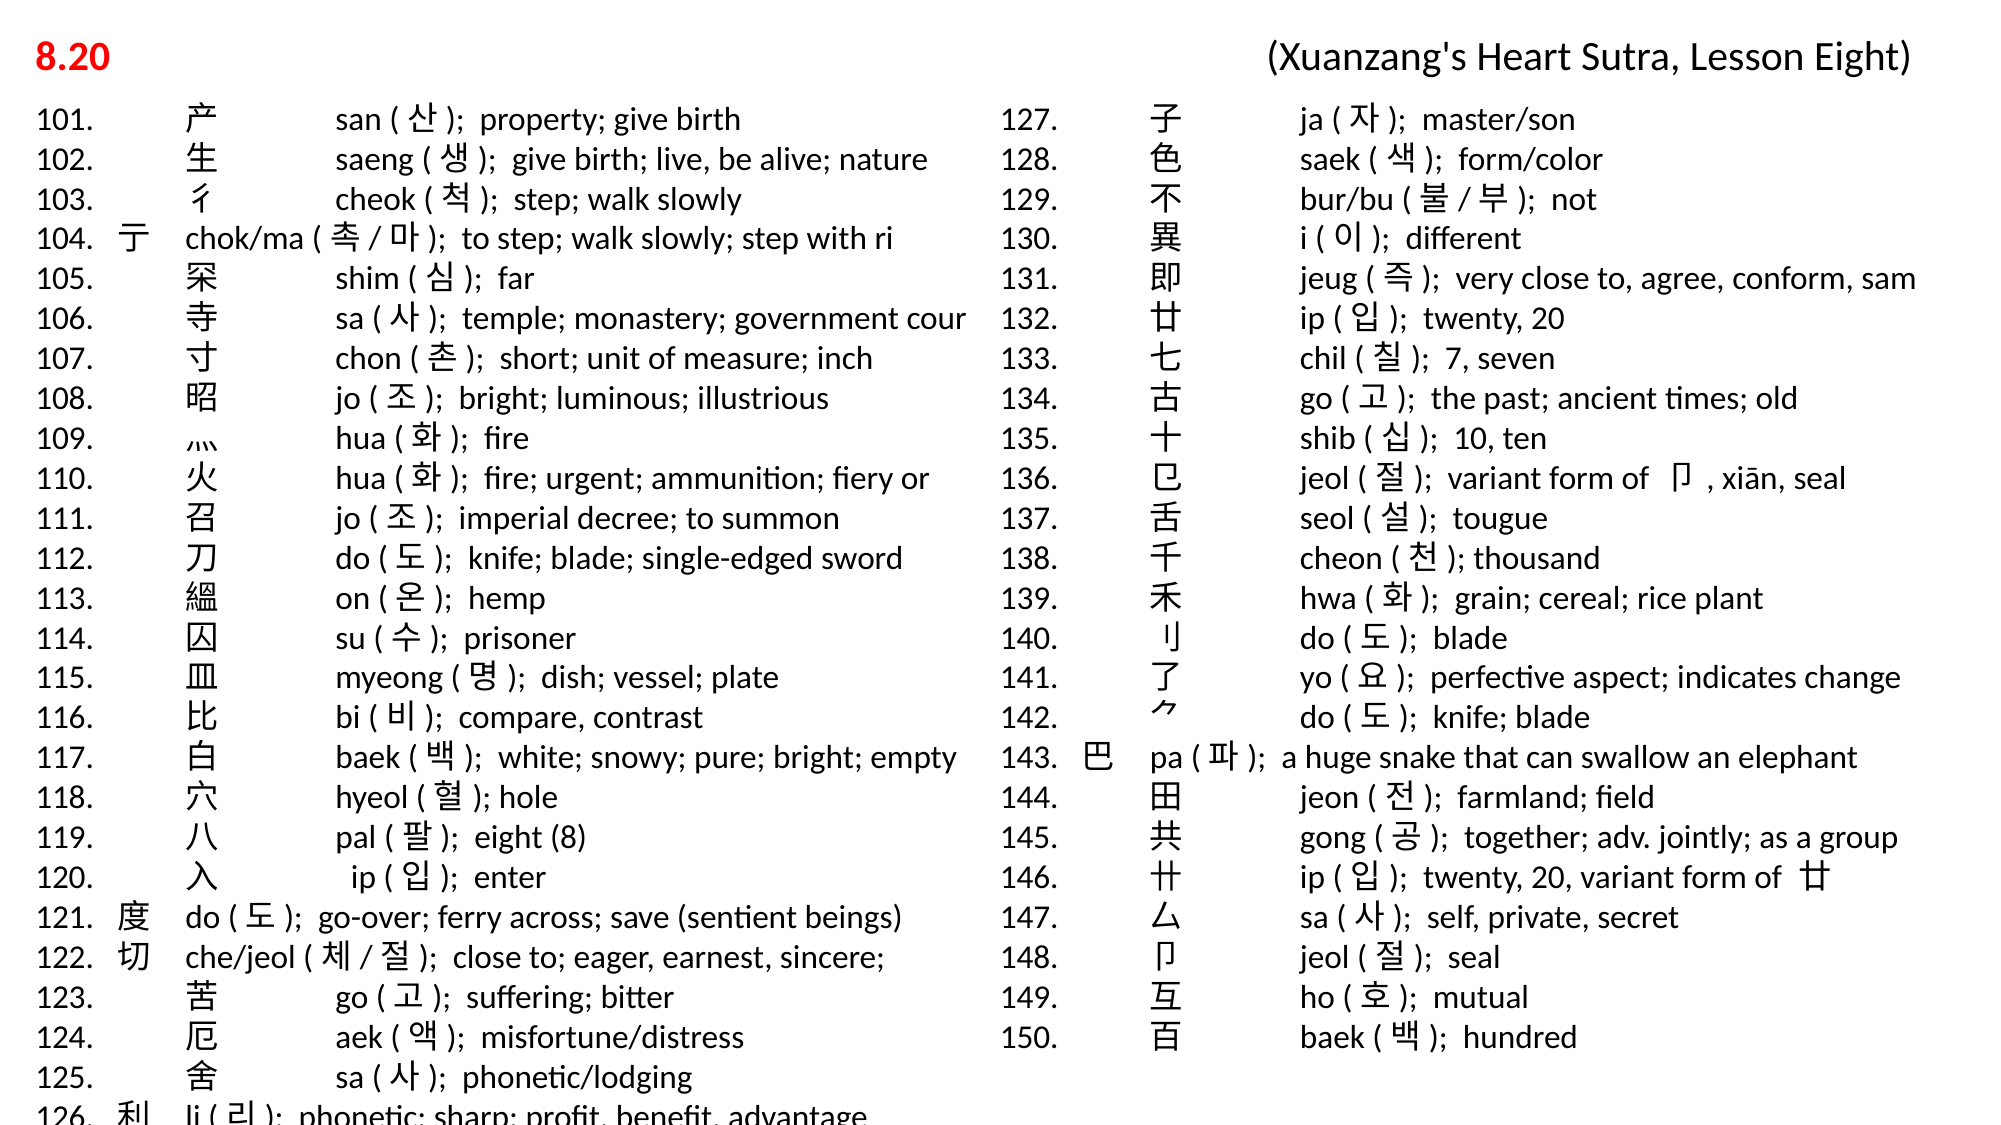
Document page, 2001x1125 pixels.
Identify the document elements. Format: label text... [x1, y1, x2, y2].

text_box 8.20 (Xuanzang's Heart Sutra, Lesson Eight) [20, 0, 1957, 90]
text_box 101. 产 san (산); property; give birth 102. 生 saeng (생); give birth; live, be alive; nature 103. 彳 cheok (척); step; walk slowly 104. 亍 chok/ma (촉/마); to step; walk slowly; step with ri 105. 罙 shim (심); far 106. 寺 sa (사); temple; monastery; government cour 107. 寸 chon (촌); short; unit of measure; inch 108. 昭 jo (조); bright; luminous; illustrious 109. 灬 hua (화); fire 110. 火 hua (화); fire; urgent; ammunition; fiery or 111. 召 jo (조); imperial decree; to summon 112. 刀 do (도); knife; blade; single-edged sword 113. 縕 on (온); hemp 114. 囚 su (수); prisoner 115. 皿 myeong (명); dish; vessel; plate 116. 比 bi (비); compare, contrast 117. 白 baek (백); white; snowy; pure; bright; empty 118. 穴 hyeol (혈); hole 119. 八 pal (팔); eight (8) 120. 入 ip (입); enter 121. 度 do (도); go-over; ferry across; save (sentient beings) 122. 切 che/jeol (체/절); close to; eager, earnest, sincere; 123. 苦 go (고); suffering; bitter 124. 厄 aek (액); misfortune/distress 125. 舍 sa (사); phonetic/lodging 126. 利 li (리); phonetic; sharp; profit, benefit, advantage 127. 子 ja (자); master/son 128. 色 saek (색); form/color 129. 不 bur/bu (불/부); not 130. 異 i (이); different 131. 即 jeug (즉); very close to, agree, conform, sam 132. 廿 ip (입); twenty, 20 133. 七 chil (칠); 7, seven 134. 古 go (고); the past; ancient times; old 135. 十 shib (십); 10, ten 136. 㔾 jeol (절); variant form of 卩, xiān, seal 137. 舌 seol (설); tougue 138. 千 cheon (천); thousand 139. 禾 hwa (화); grain; cereal; rice plant 140. 刂 do (도); blade 141. 了 yo (요); perfective aspect; indicates change 142. ⺈ do (도); knife; blade 143. 巴 pa (파); a huge snake that can swallow an elephant 144. 田 jeon (전); farmland; field 145. 共 gong (공); together; adv. jointly; as a group 146. 卄 ip (입); twenty, 20, variant form of 廿 147. 厶 sa (사); self, private, secret 148. 卩 jeol (절); seal 149. 互 ho (호); mutual 150. 百 baek (백); hundred [20, 89, 1980, 1125]
